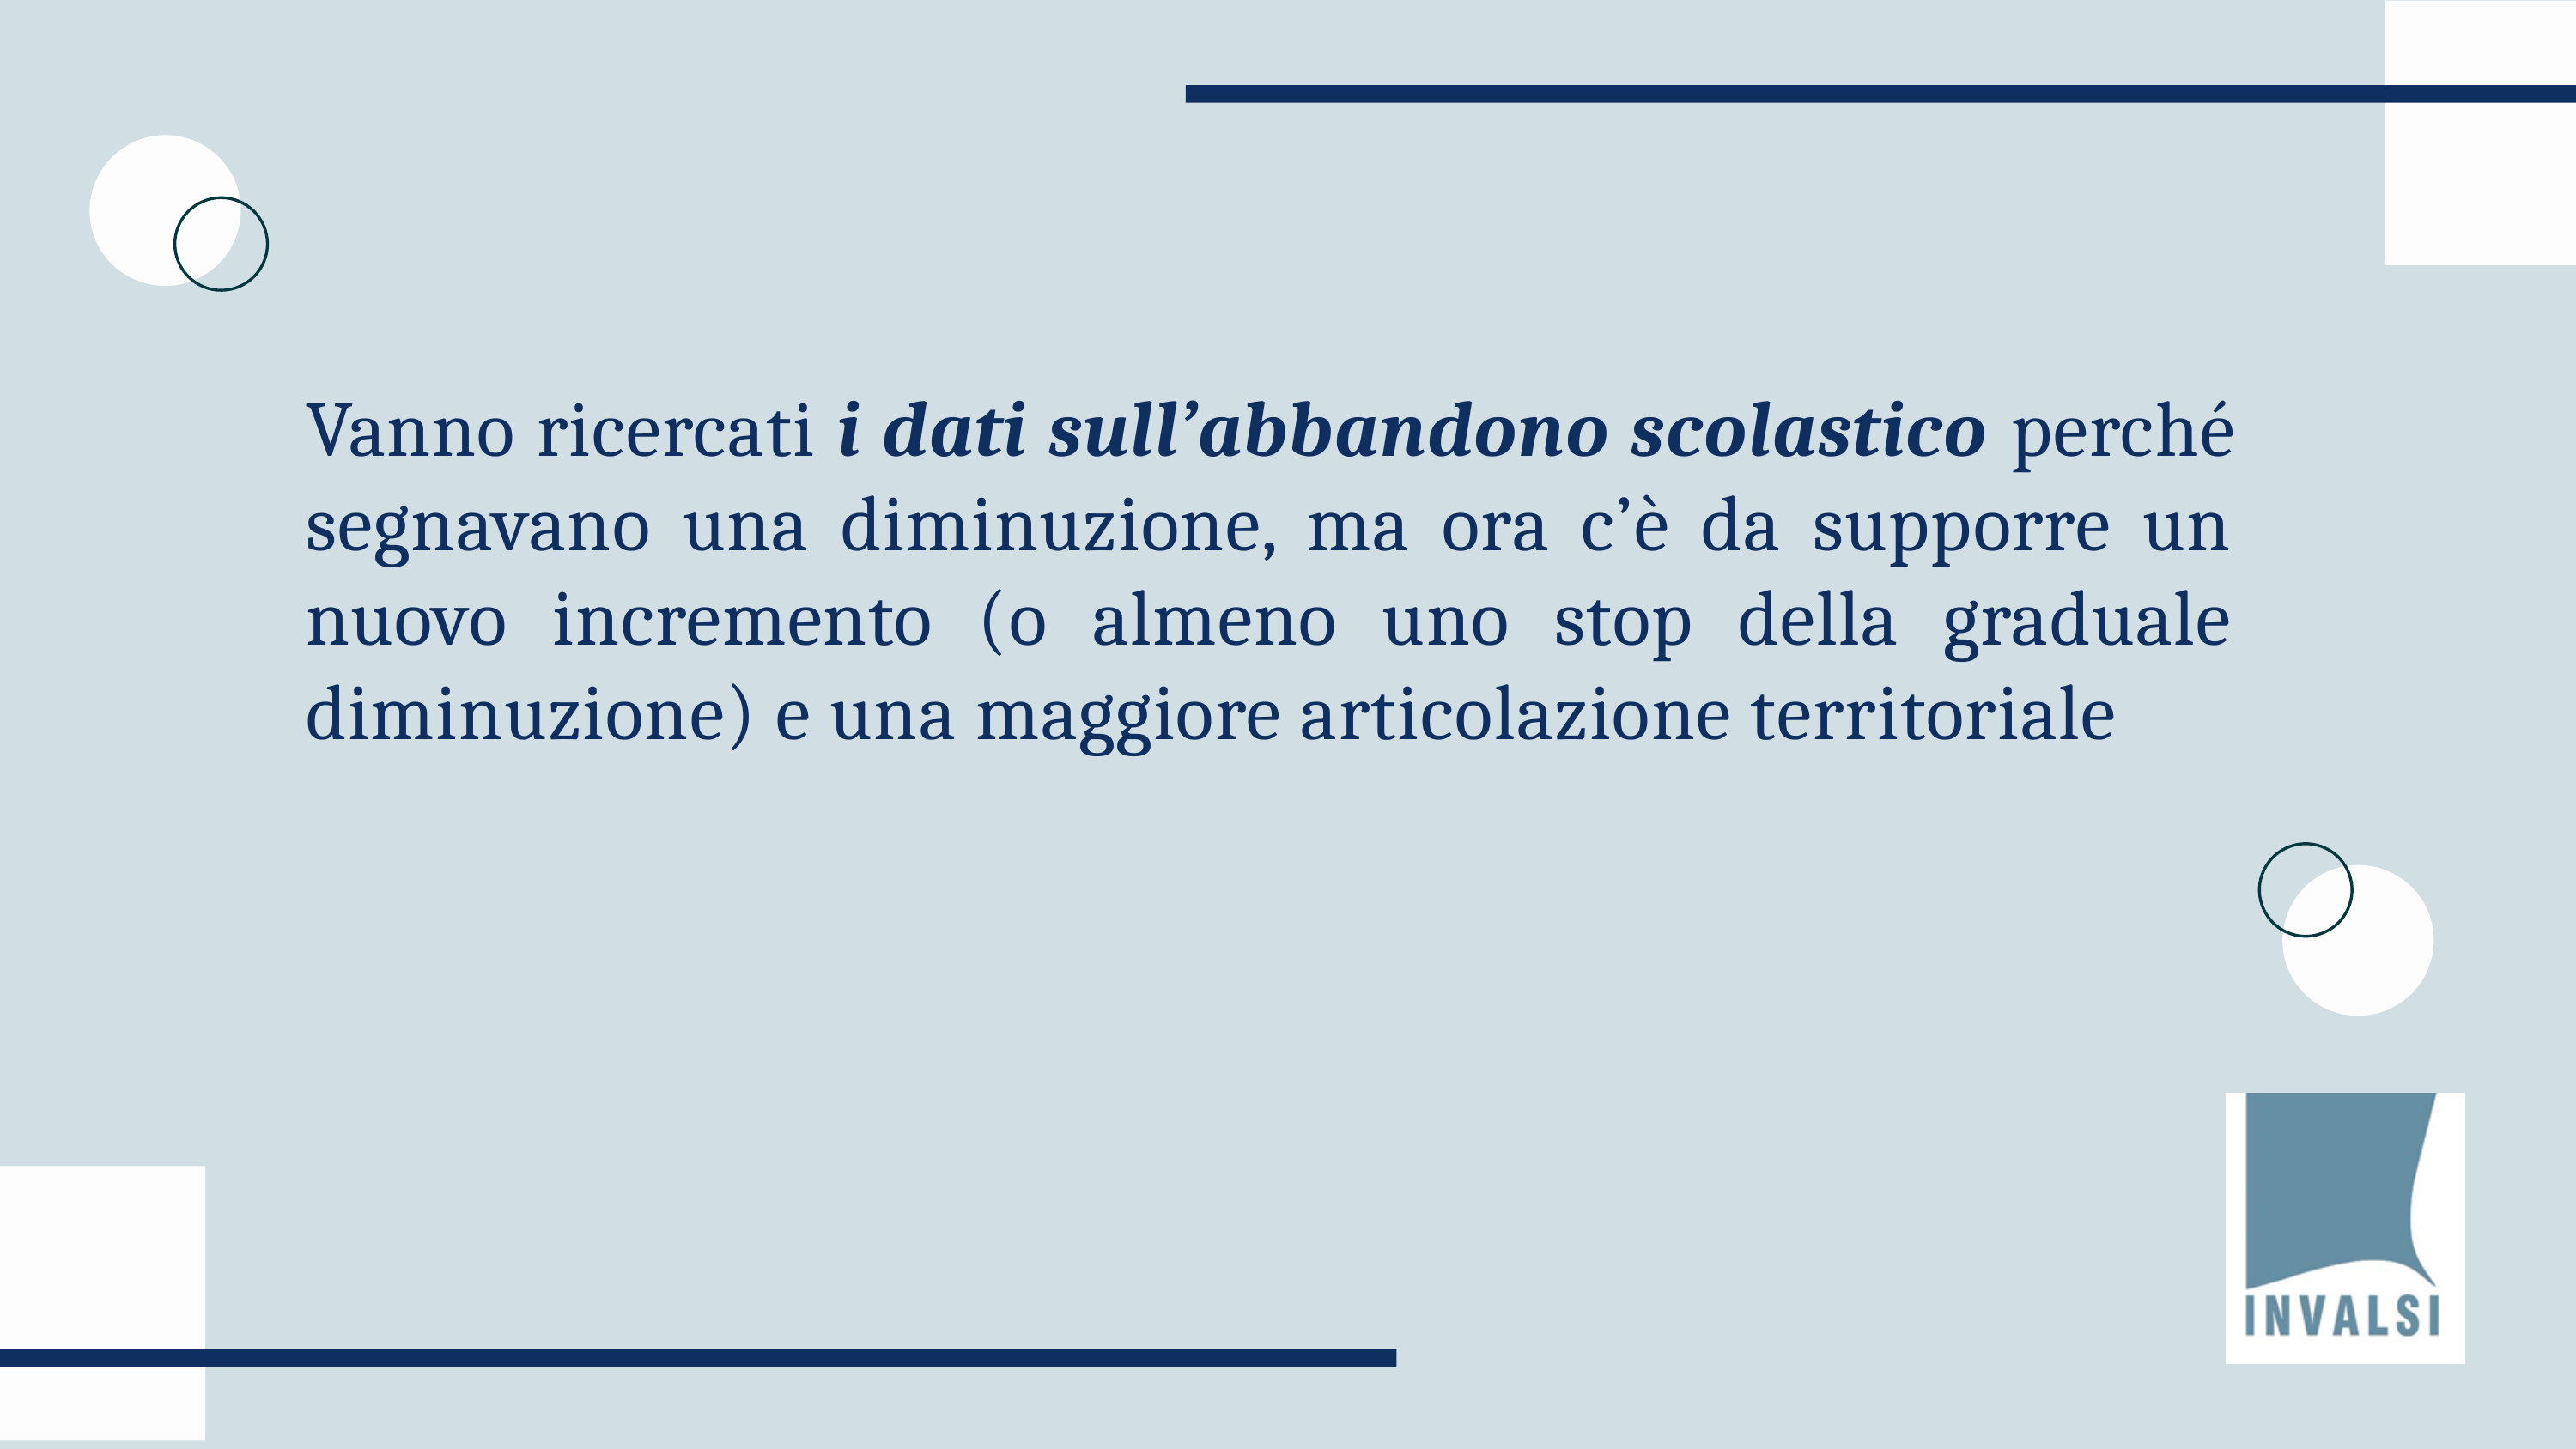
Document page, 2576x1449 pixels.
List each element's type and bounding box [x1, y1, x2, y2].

text_box [2385, 103, 2576, 265]
text_box [1185, 85, 2576, 103]
text_box [305, 377, 2262, 1420]
text_box [88, 134, 241, 287]
text_box [2385, 0, 2576, 85]
text_box [0, 1349, 301, 1367]
text_box [173, 196, 270, 292]
text_box [0, 1367, 206, 1441]
text_box [2257, 841, 2354, 938]
picture [2225, 1092, 2465, 1364]
text_box [2281, 864, 2434, 1016]
text_box [0, 1166, 206, 1349]
